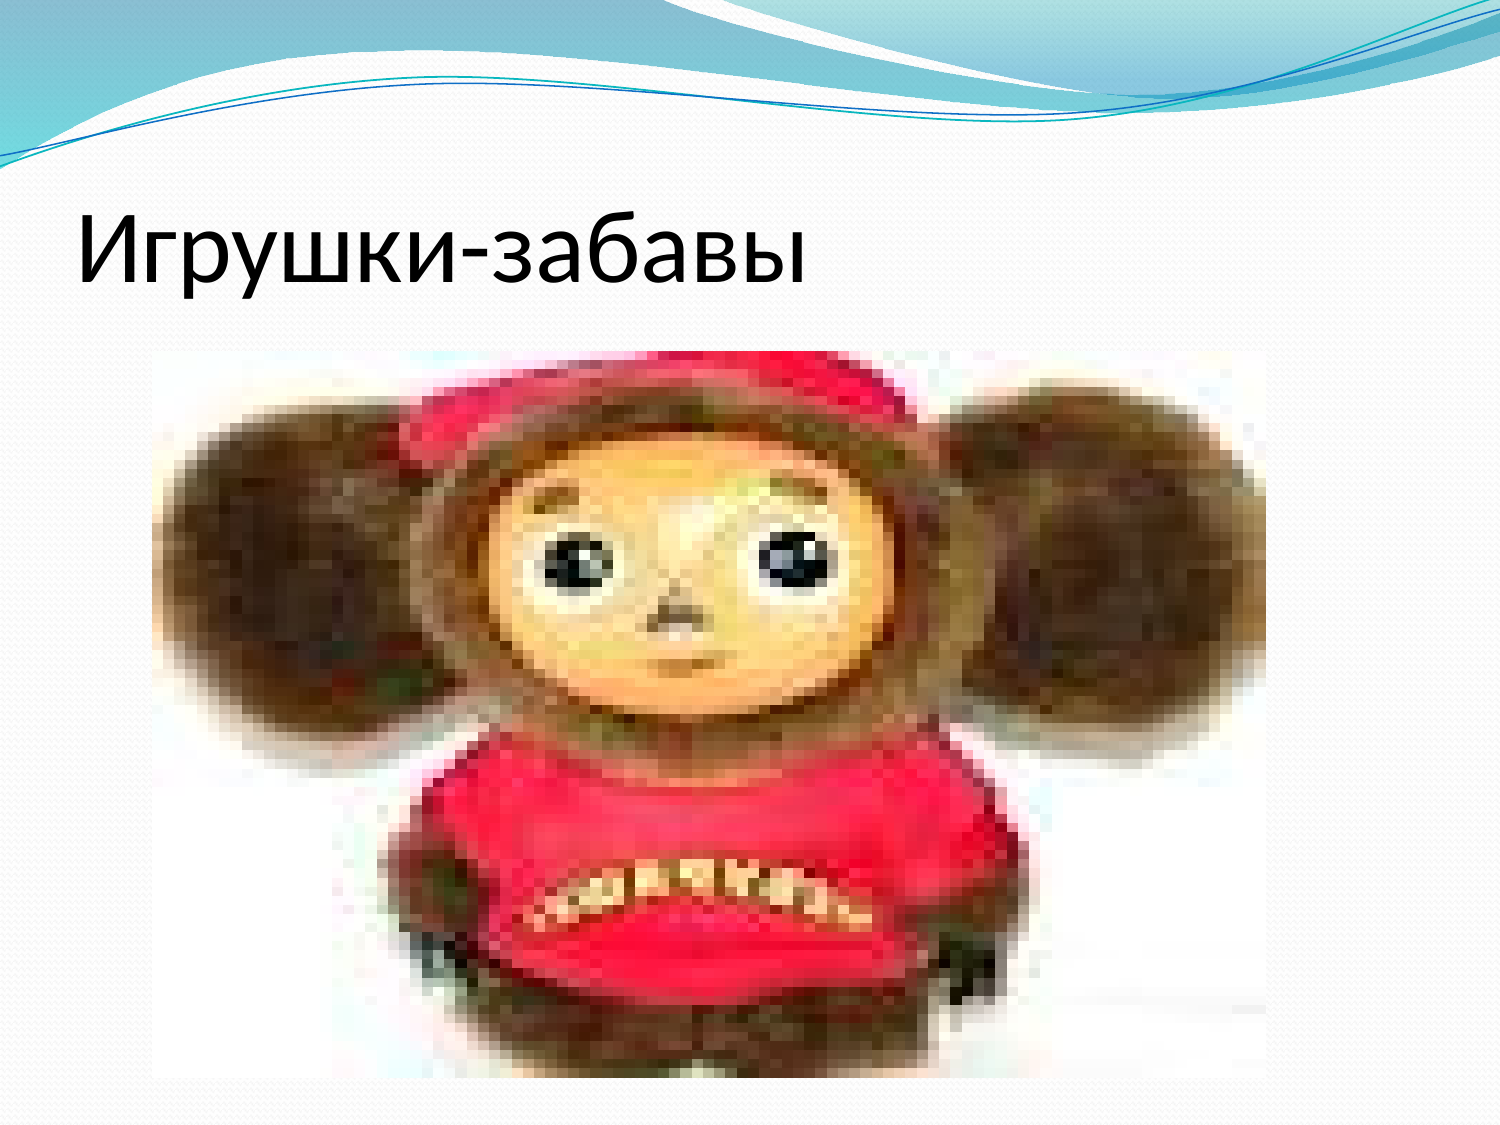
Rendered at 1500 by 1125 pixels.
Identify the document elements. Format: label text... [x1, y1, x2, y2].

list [152, 351, 1266, 1079]
title Игрушки-забавы [75, 115, 1425, 303]
